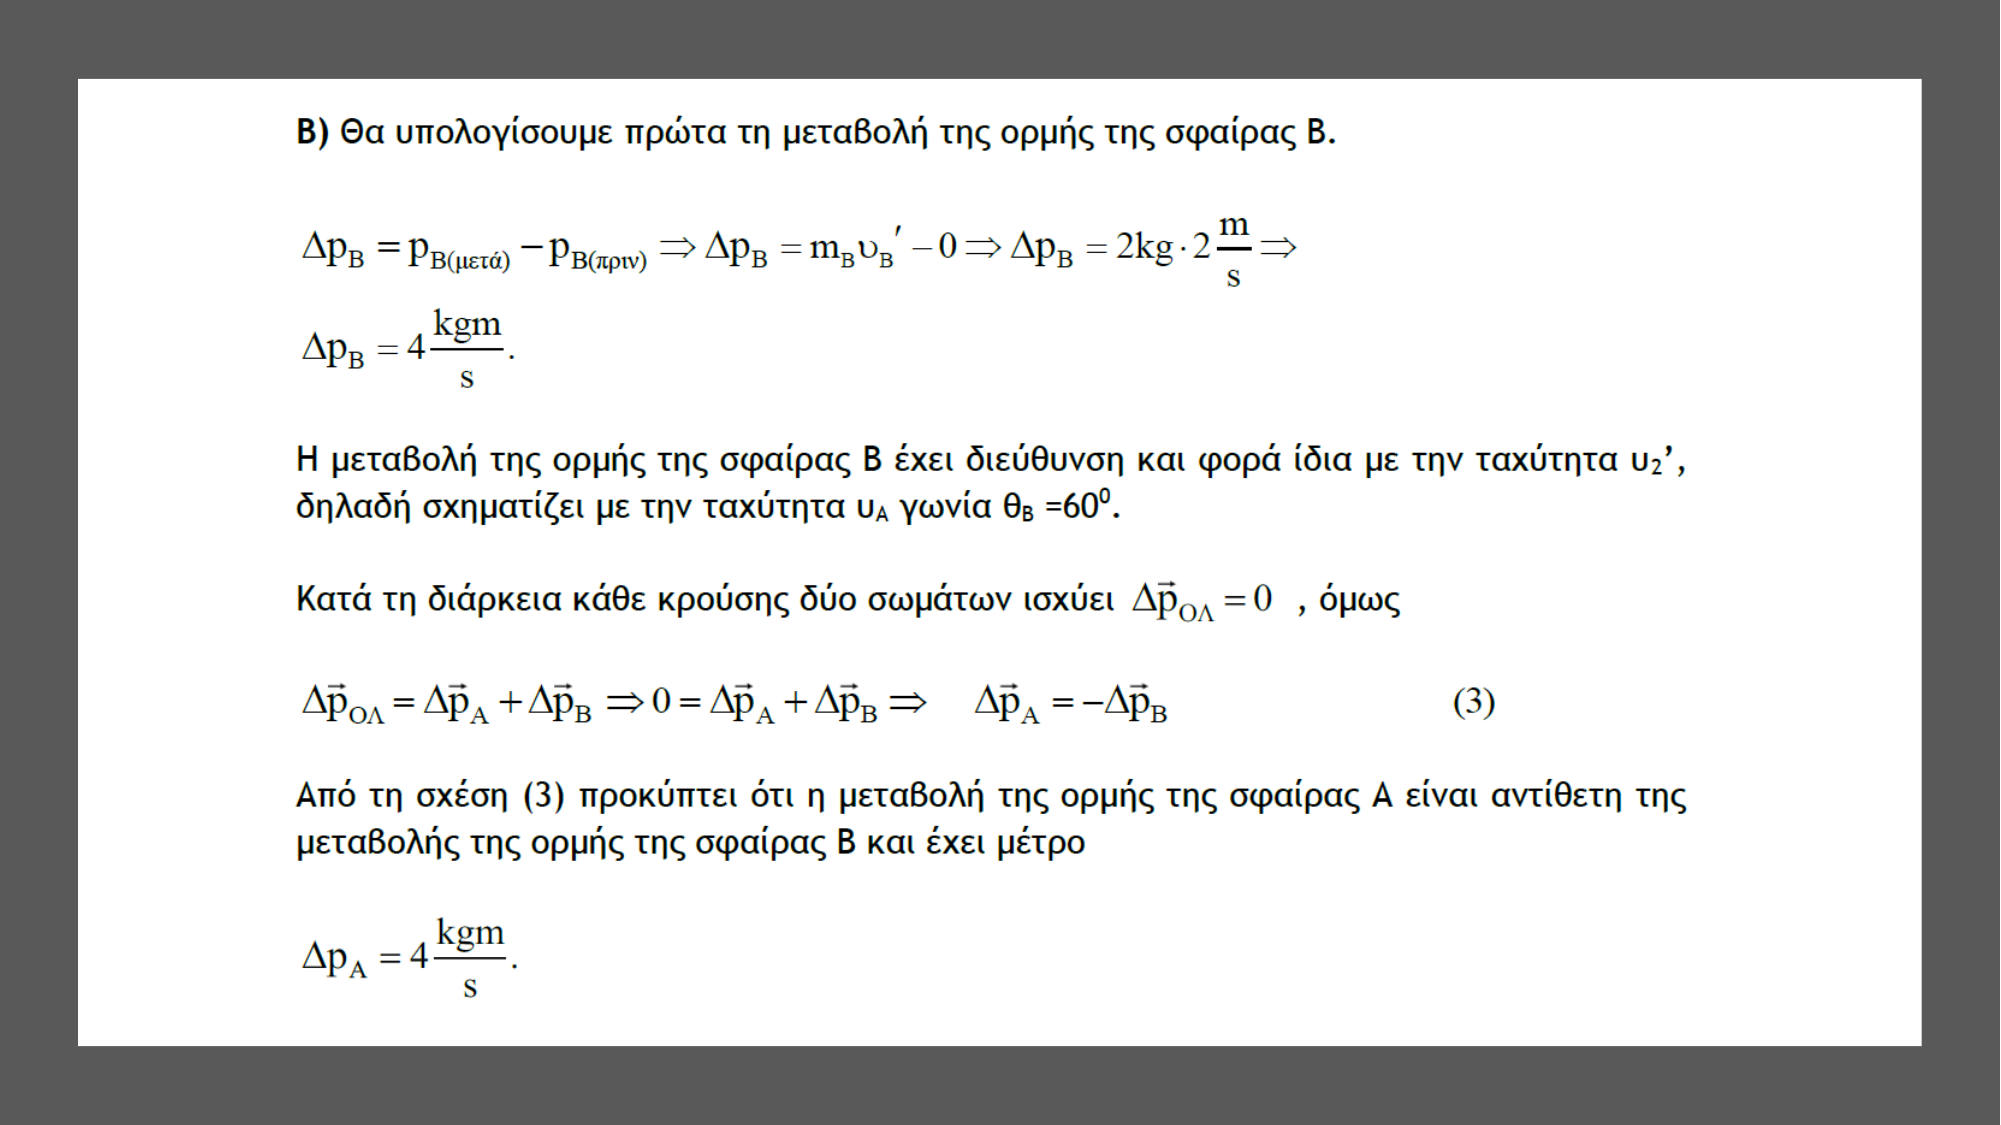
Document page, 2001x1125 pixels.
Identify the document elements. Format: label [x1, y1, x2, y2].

picture [286, 105, 1714, 1020]
text_box [77, 78, 1923, 1047]
text_box [0, 0, 2000, 1125]
